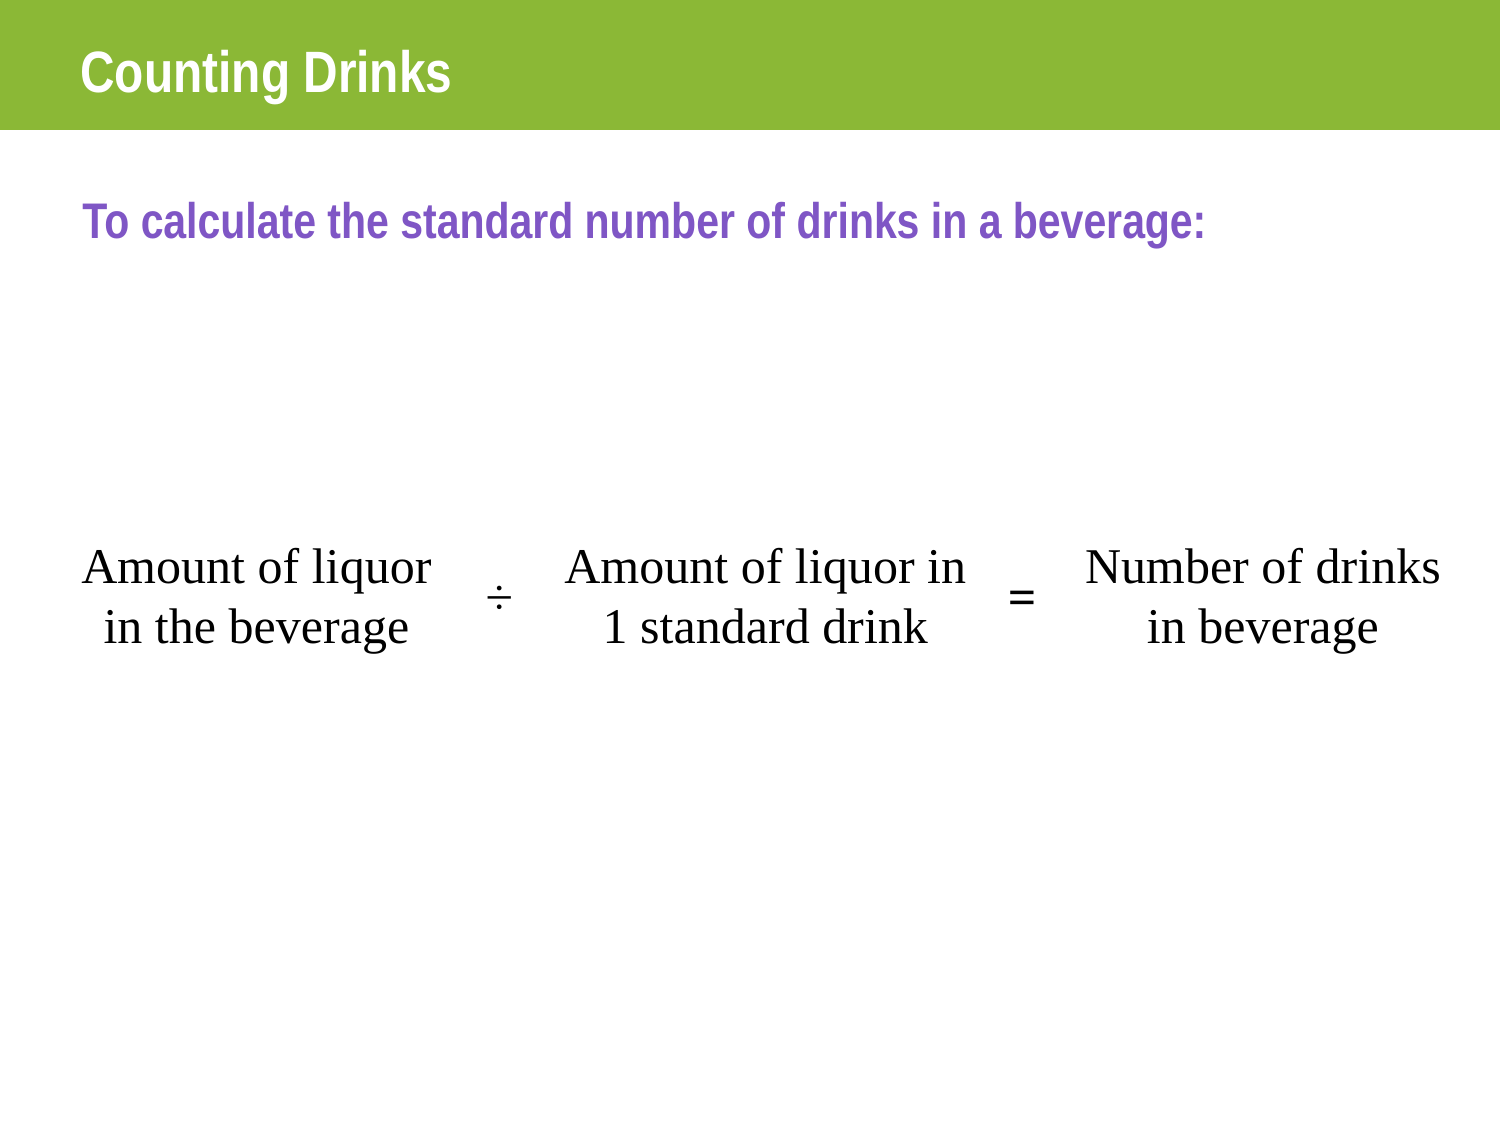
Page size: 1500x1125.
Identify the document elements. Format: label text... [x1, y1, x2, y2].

text_box Number of drinks in beverage [1044, 526, 1482, 662]
text_box Amount of liquor in 1 standard drink [543, 526, 987, 662]
text_box = [993, 556, 1044, 632]
text_box ÷ [470, 556, 529, 632]
list To calculate the standard number of drinks in a beverage: [67, 187, 1416, 413]
text_box Amount of liquor in the beverage [40, 526, 473, 662]
title Counting Drinks [65, 26, 1429, 112]
